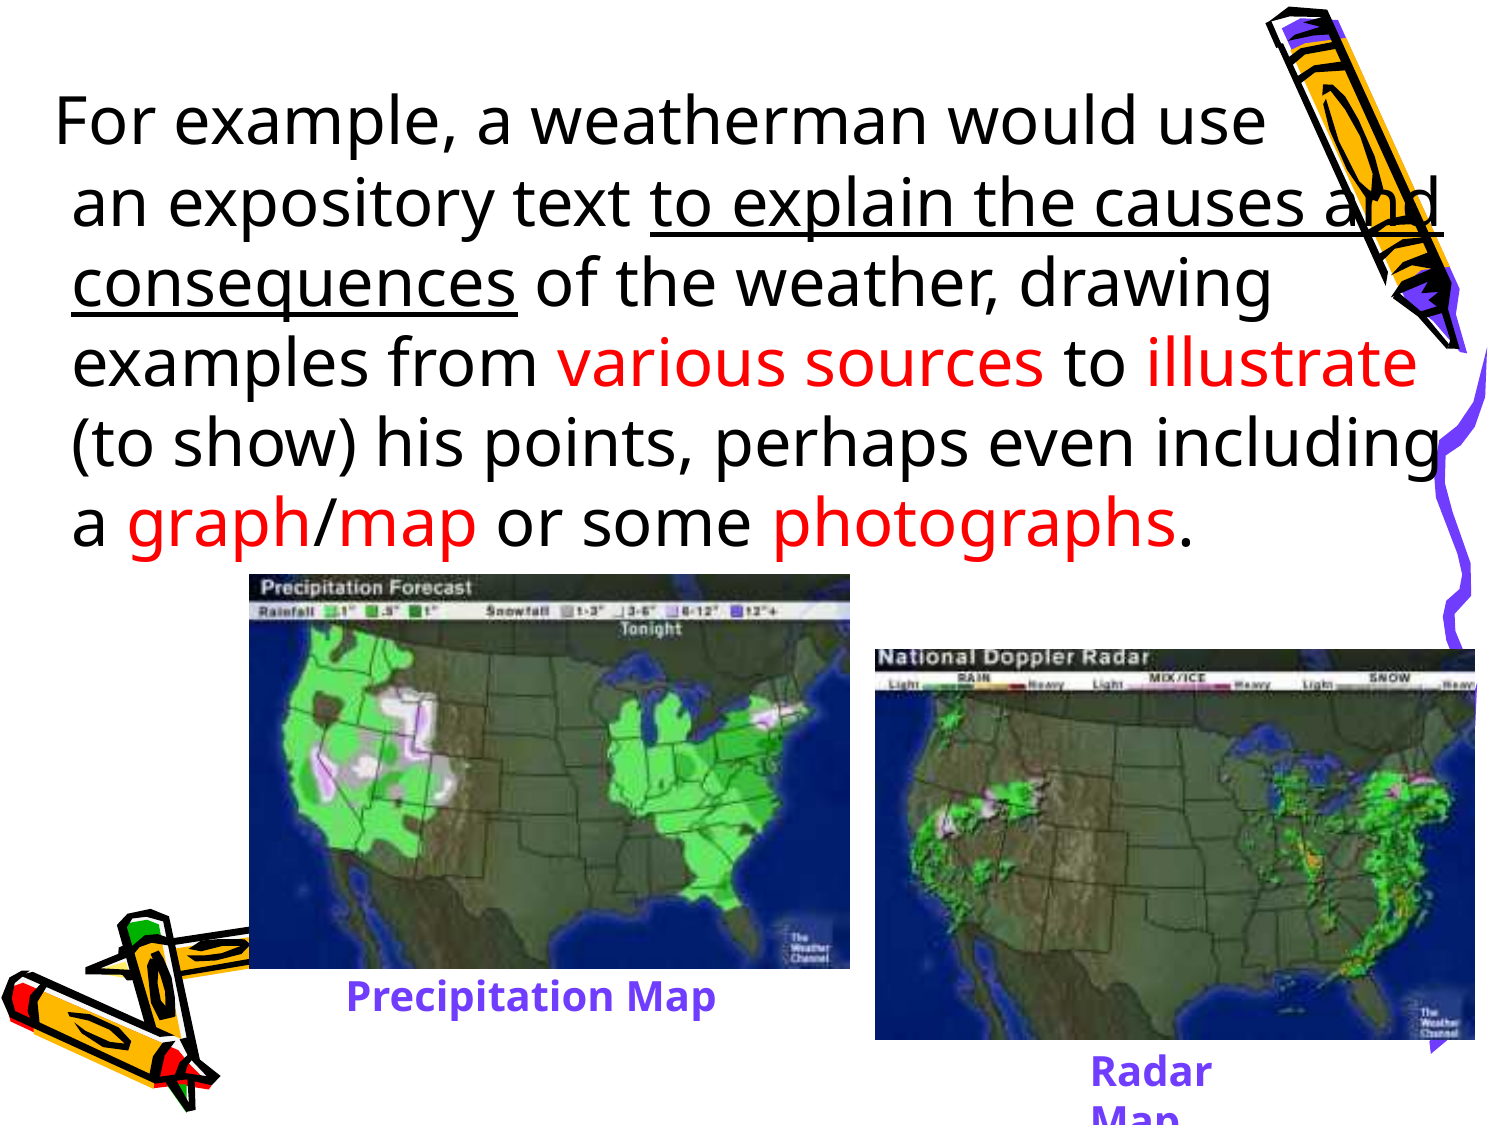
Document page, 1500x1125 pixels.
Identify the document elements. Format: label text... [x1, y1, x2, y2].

text_box Precipitation Map [287, 978, 775, 1028]
picture [874, 649, 1476, 1040]
picture [249, 574, 851, 969]
text_box Radar Map [1074, 1049, 1323, 1125]
list For example, a weatherman would use an expository text to explain the causes and consequences of the weather, drawing examples from various sources to illustrate (to show) his points, perhaps even including a graph/map or some photographs. [0, 62, 1463, 588]
